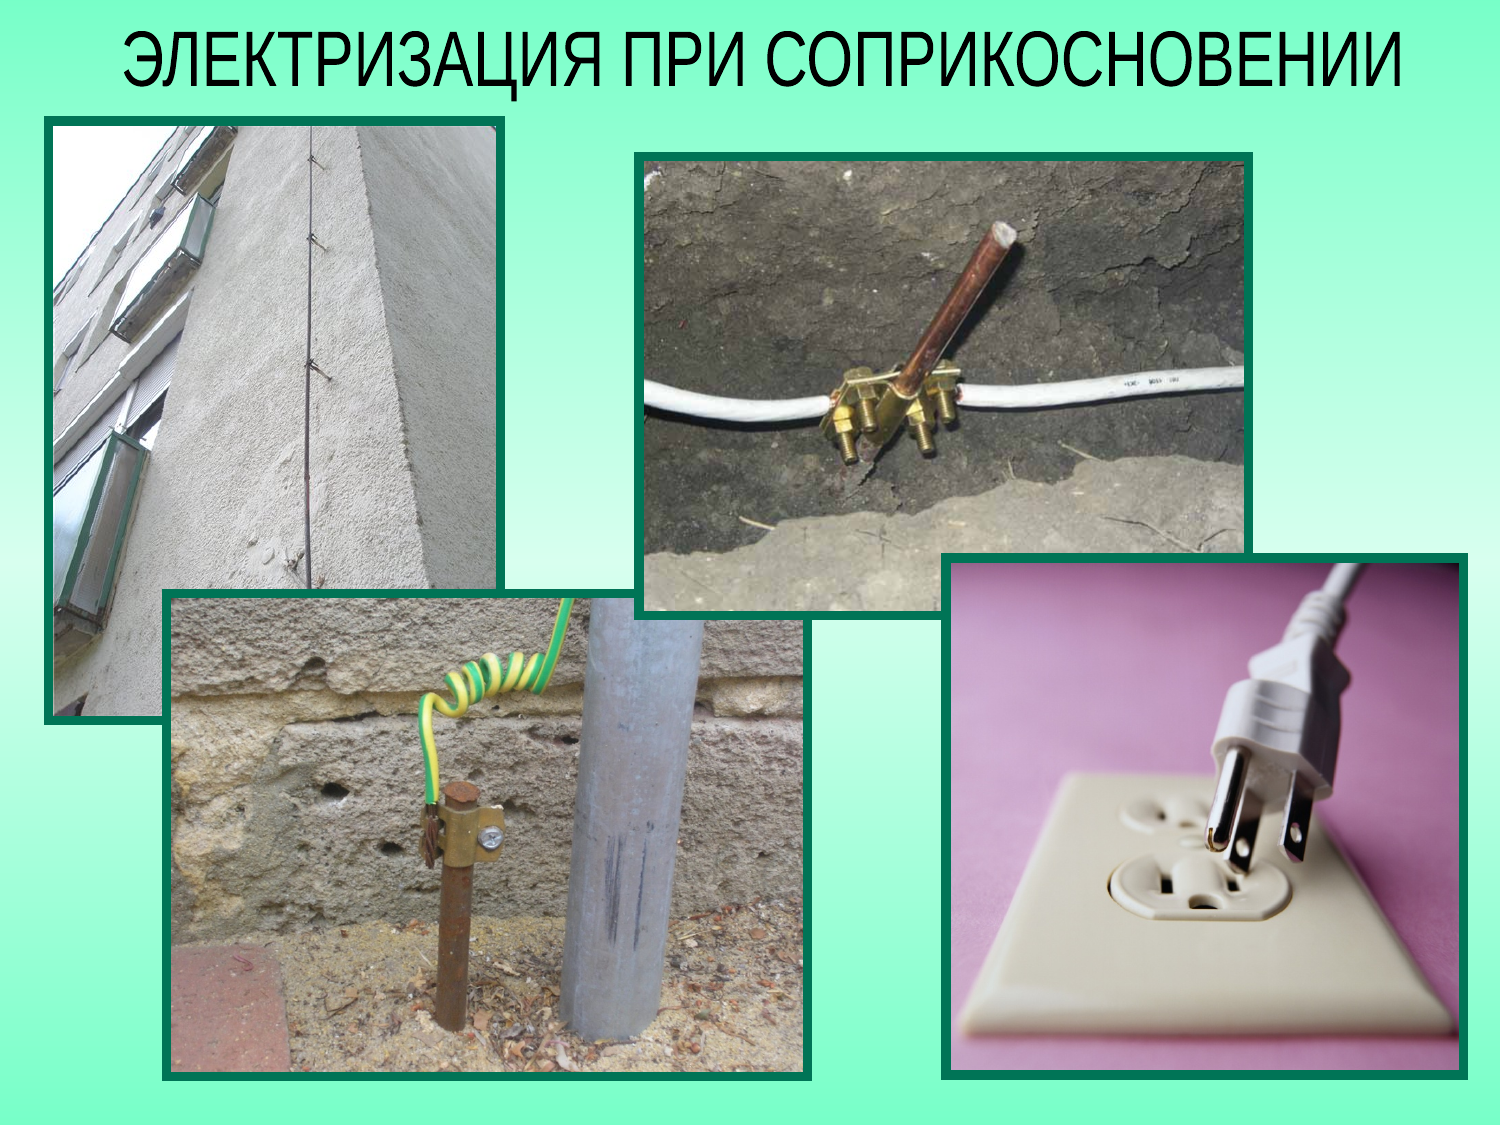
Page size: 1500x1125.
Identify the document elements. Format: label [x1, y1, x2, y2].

picture [52, 125, 1459, 1073]
